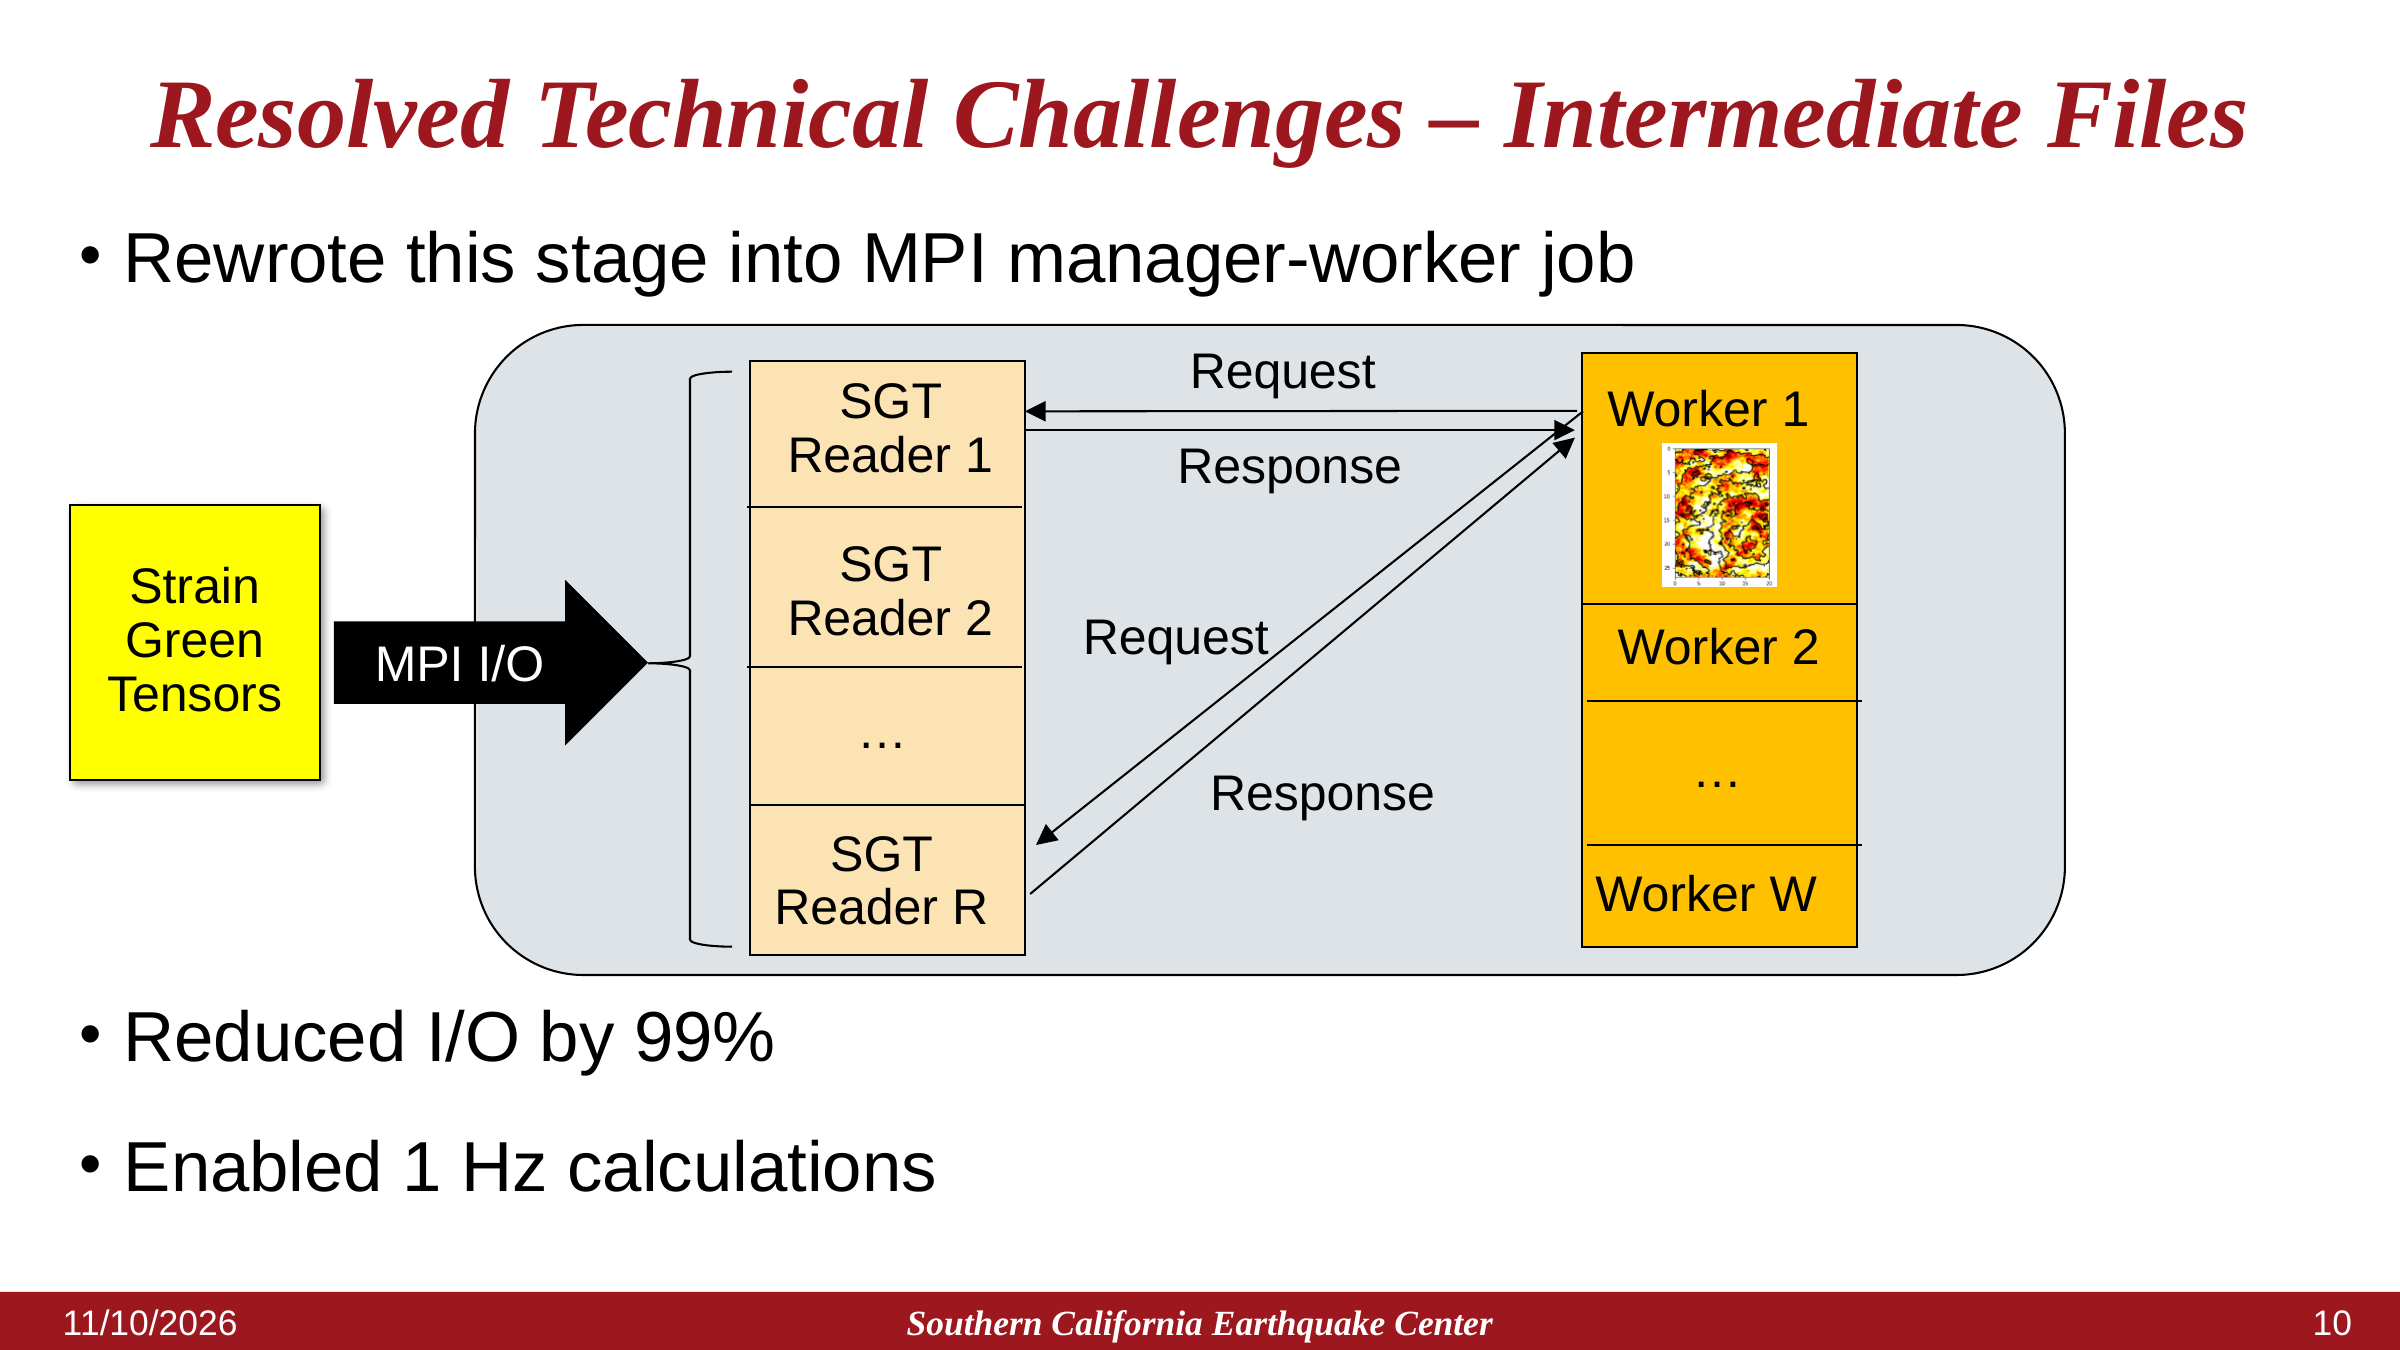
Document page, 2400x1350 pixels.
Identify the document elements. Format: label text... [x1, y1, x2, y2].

slide_number 9 [2145, 1303, 2371, 1339]
text_box Worker 1 [1577, 376, 1840, 446]
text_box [1036, 411, 1584, 845]
text_box [1581, 604, 1858, 948]
text_box [473, 323, 2066, 977]
title Resolved Technical Challenges – Intermediate Files [59, 54, 2341, 180]
text_box SGT Reader 2 [759, 530, 1022, 654]
text_box Worker W [1575, 860, 1838, 930]
text_box MPI I/O [360, 631, 576, 701]
text_box … [1585, 736, 1849, 806]
text_box SGT Reader 1 [759, 367, 1022, 491]
text_box Strain Green Tensors [82, 552, 308, 730]
text_box [69, 504, 321, 781]
text_box [648, 371, 733, 948]
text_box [1030, 437, 1575, 894]
text_box [333, 579, 648, 746]
list Rewrote this stage into MPI manager-worker job Reduced I/O by 99% Enabled 1 Hz calculations [59, 202, 2341, 1271]
text_box Request [1174, 337, 1475, 407]
text_box [1581, 352, 1858, 603]
footer Southern California Earthquake Center [794, 1285, 1606, 1350]
text_box SGT Reader R [750, 820, 1013, 944]
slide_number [44, 1303, 320, 1339]
text_box [749, 360, 1026, 956]
text_box … [750, 697, 1014, 767]
picture [1662, 443, 1778, 587]
text_box Worker 2 [1587, 613, 1850, 683]
